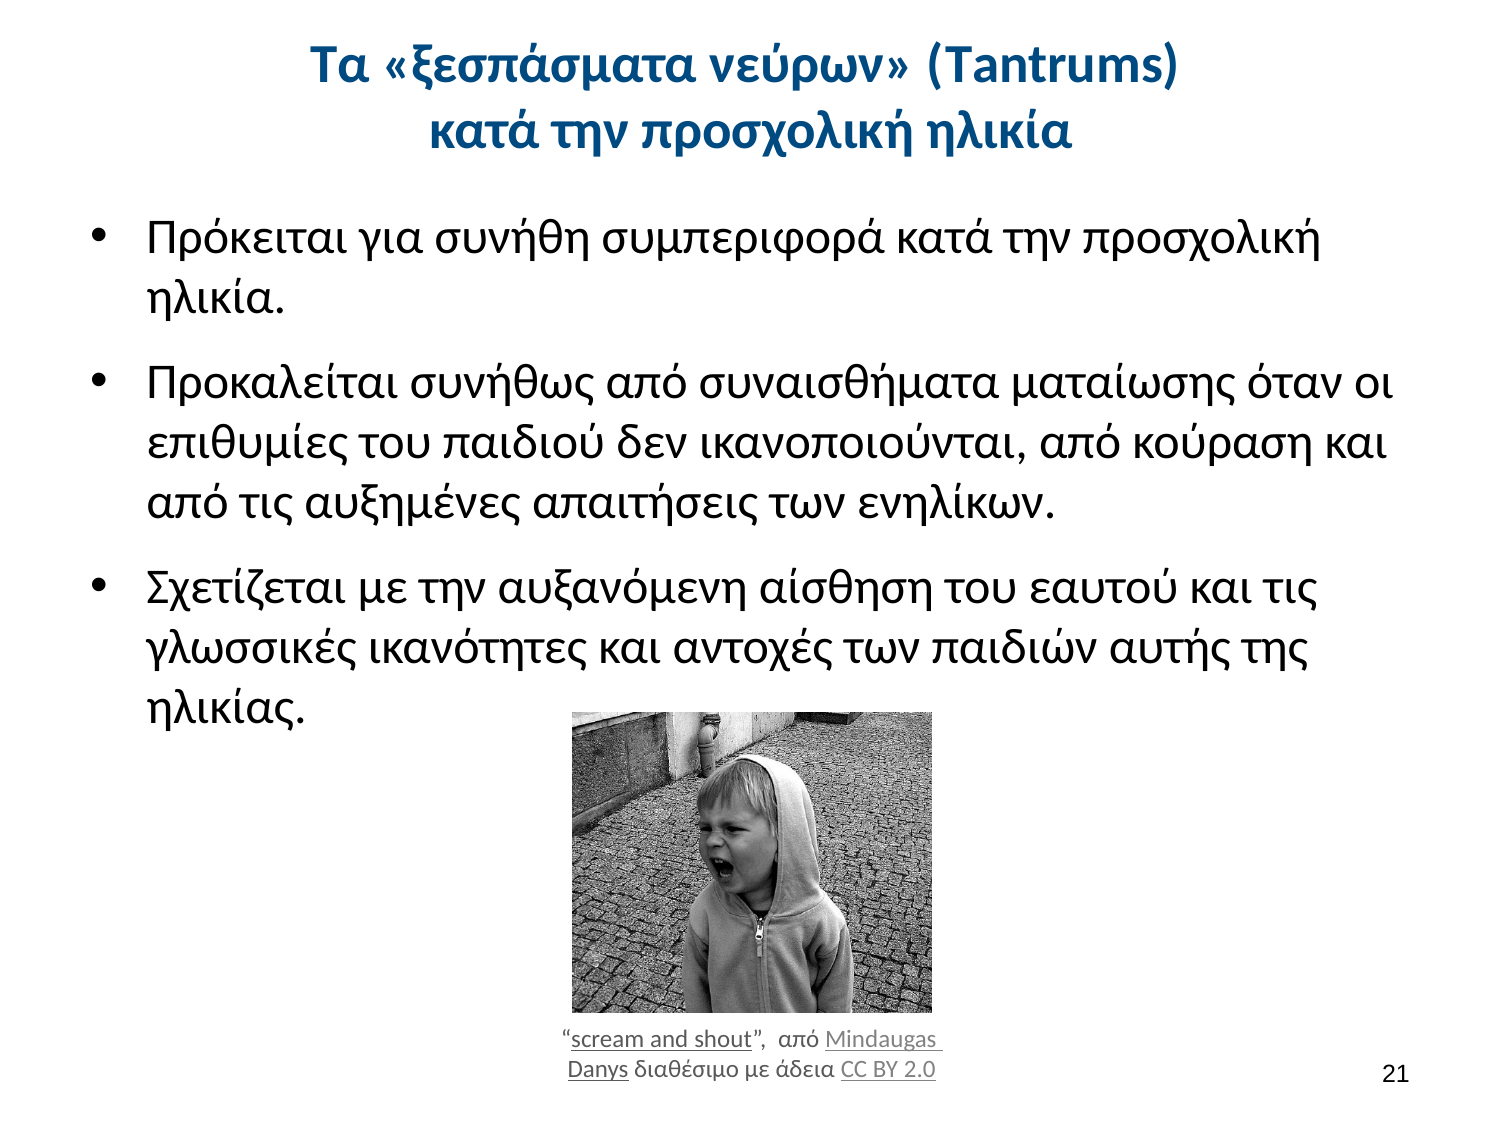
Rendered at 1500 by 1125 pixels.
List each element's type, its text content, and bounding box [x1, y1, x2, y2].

list Πρόκειται για συνήθη συμπεριφορά κατά την προσχολική ηλικία. Προκαλείται συνήθως από συναισθήματα ματαίωσης όταν οι επιθυμίες του παιδιού δεν ικανοποιούνται, από κούραση και από τις αυξημένες απαιτήσεις των ενηλίκων. Σχετίζεται με την αυξανόμενη αίσθηση του εαυτού και τις γλωσσικές ικανότητες και αντοχές των παιδιών αυτής της ηλικίας. [75, 196, 1425, 1024]
slide_number 20 [1074, 1042, 1425, 1103]
picture [572, 712, 932, 1014]
title Τα «ξεσπάσματα νεύρων» (Tantrums) κατά την προσχολική ηλικία [76, 19, 1427, 169]
text_box “scream and shout”, από Mindaugas Danys διαθέσιμο με άδεια CC BY 2.0 [534, 1015, 970, 1091]
